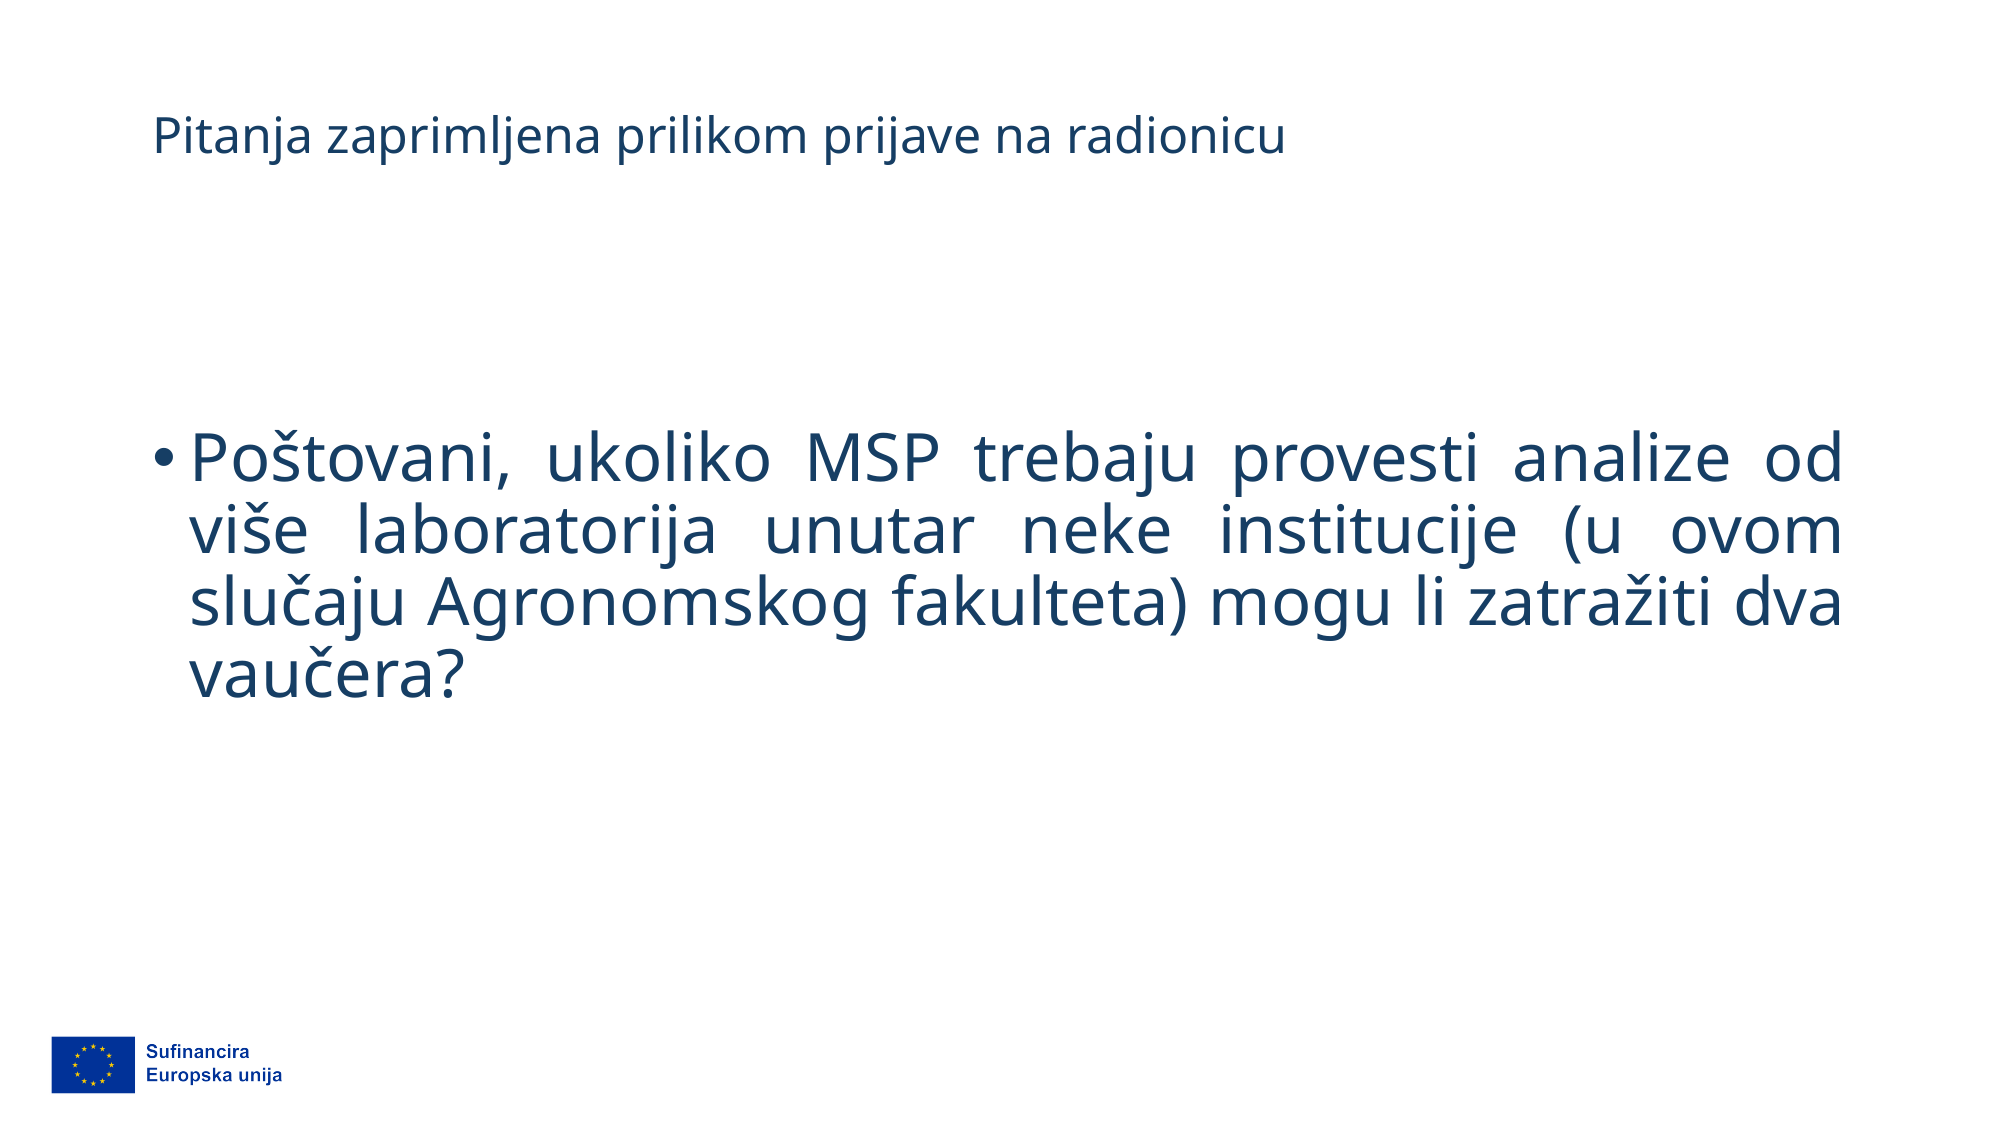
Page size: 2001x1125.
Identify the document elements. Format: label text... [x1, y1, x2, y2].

picture [47, 1032, 294, 1098]
title Pitanja zaprimljena prilikom prijave na radionicu [137, 59, 1863, 216]
list Poštovani, ukoliko MSP trebaju provesti analize od više laboratorija unutar neke institucije (u ovom slučaju Agronomskog fakulteta) mogu li zatražiti dva vaučera? [137, 416, 1863, 563]
